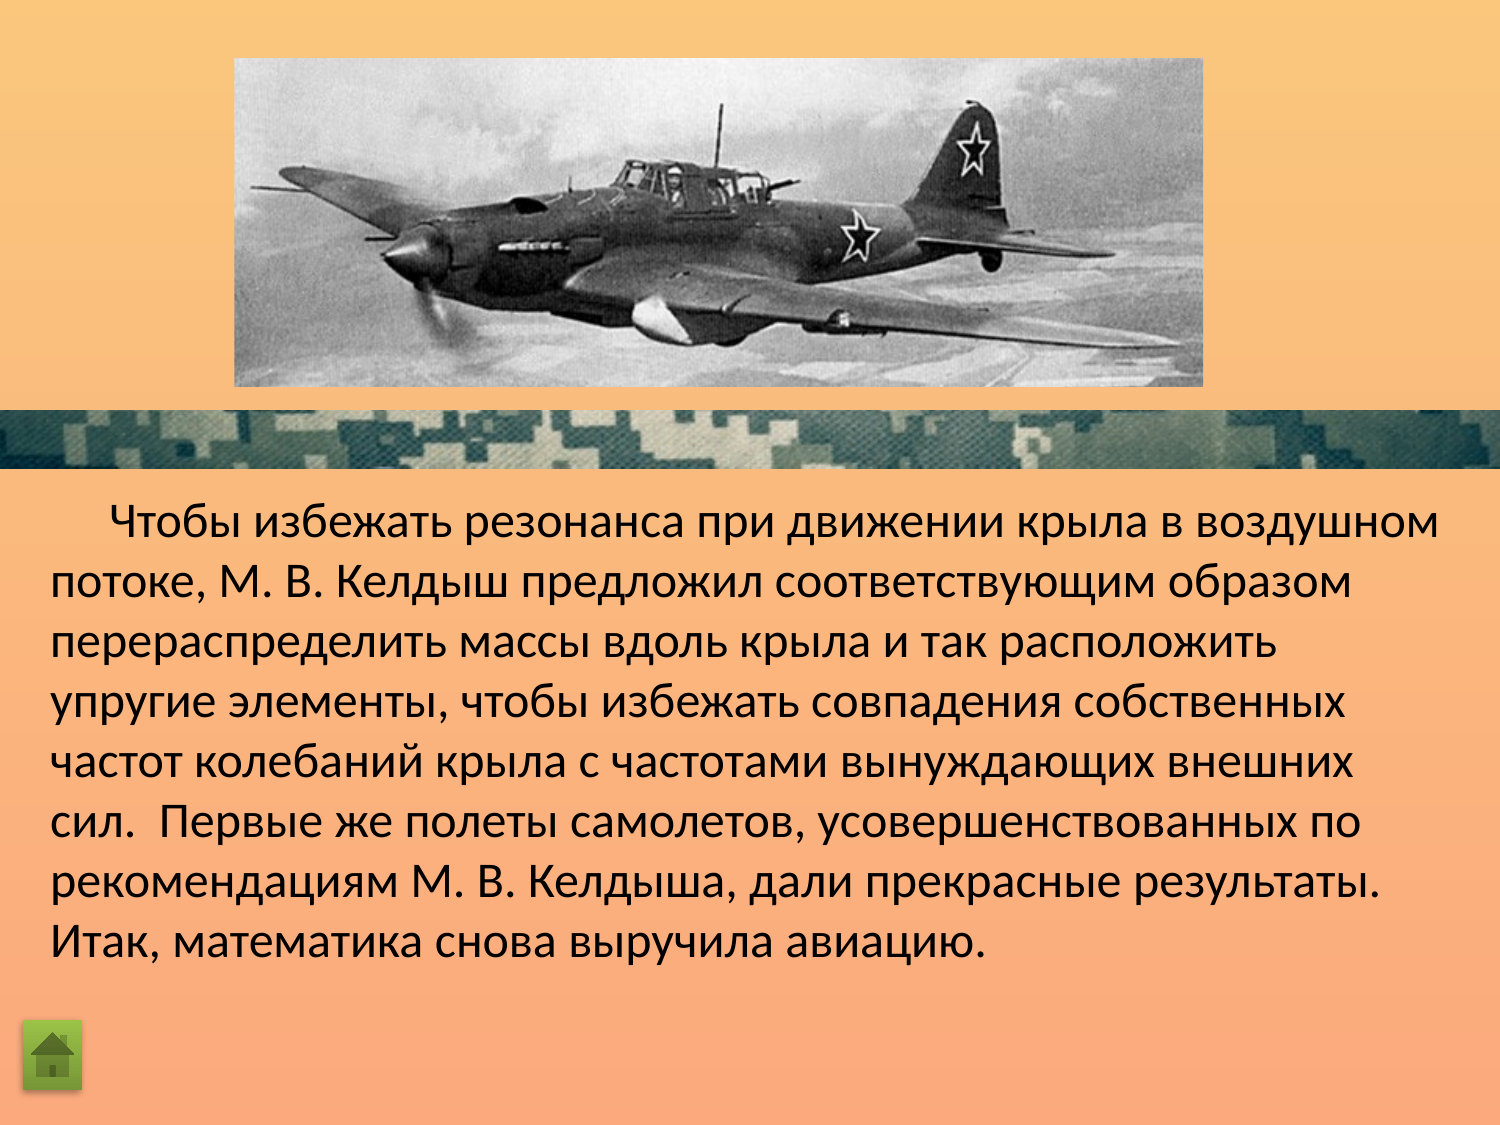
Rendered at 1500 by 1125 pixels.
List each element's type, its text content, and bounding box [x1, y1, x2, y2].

picture [234, 58, 1204, 387]
text_box [23, 1019, 82, 1090]
list Чтобы избежать резонанса при движении крыла в воздушном потоке, М. В. Келдыш предложил соответствующим образом перераспределить массы вдоль крыла и так расположить упругие элементы, чтобы избежать совпадения собственных частот колебаний крыла с частотами вынуждающих внешних сил. Первые же полеты самолетов, усовершенствованных по рекомендациям М. В. Келдыша, дали прекрасные результаты. Итак, математика снова выручила авиацию. [35, 480, 1465, 1125]
picture [0, 409, 1500, 469]
